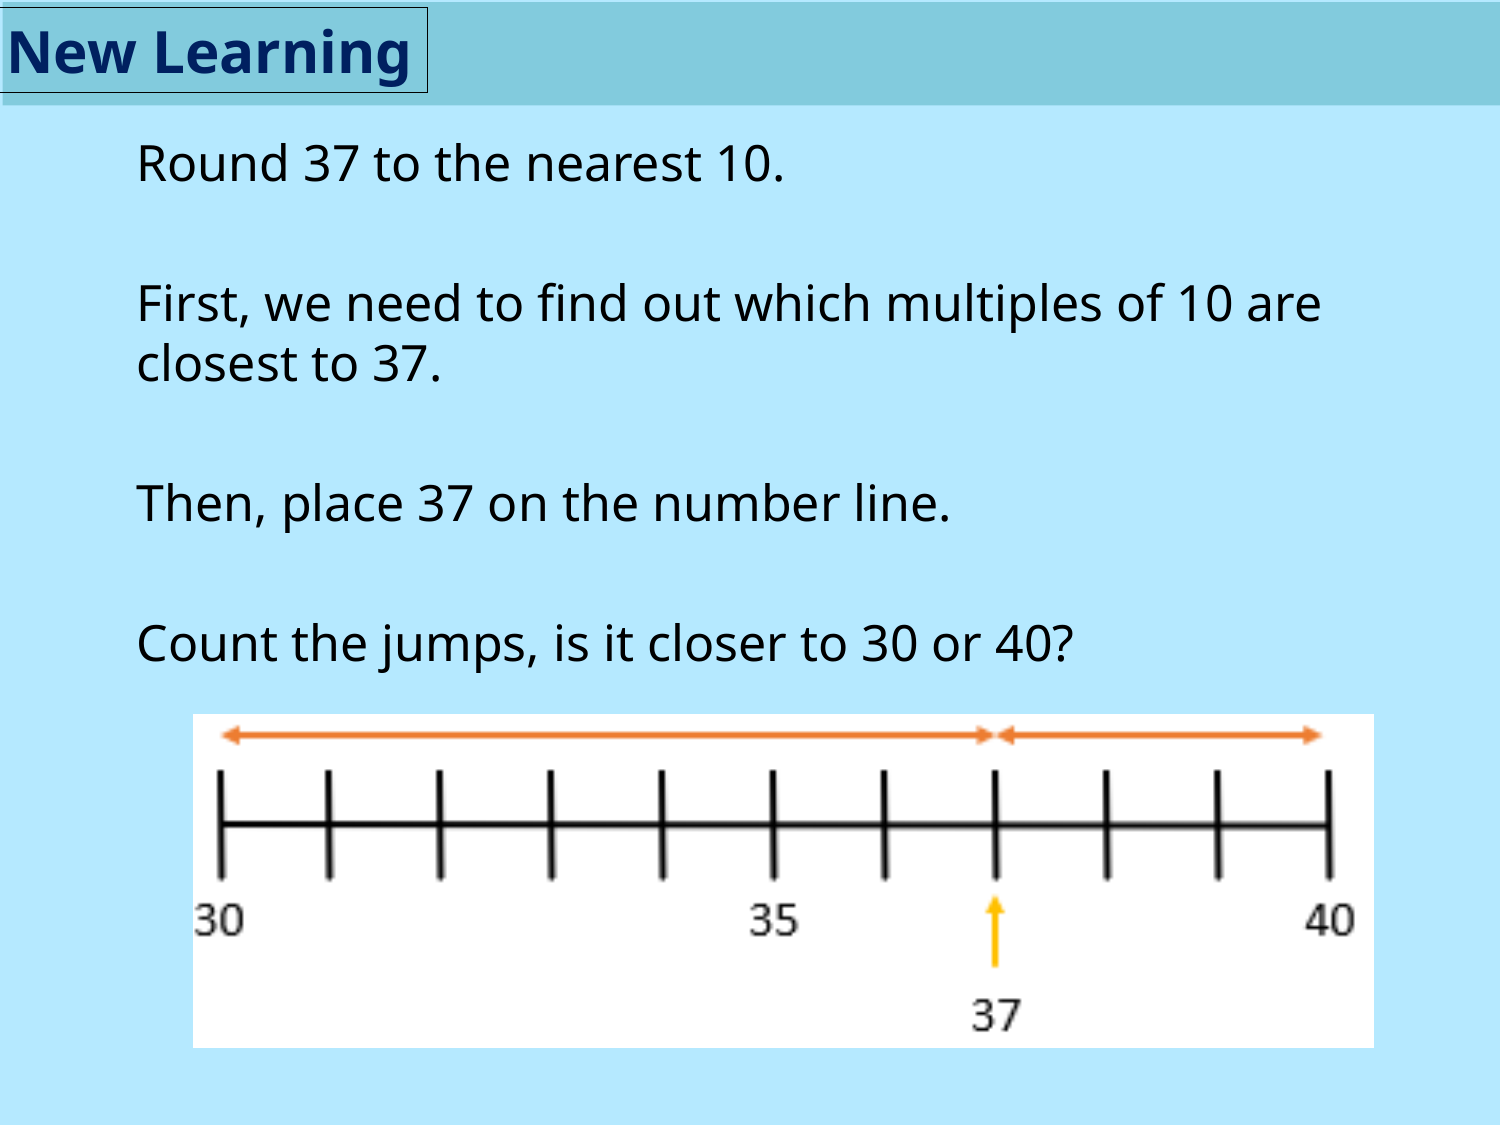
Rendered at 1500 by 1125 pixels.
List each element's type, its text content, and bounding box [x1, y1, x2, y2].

text_box Round 37 to the nearest 10. First, we need to find out which multiples of 10 are closest to 37. Then, place 37 on the number line. Count the jumps, is it closer to 30 or 40? [121, 123, 1425, 679]
text_box New Learning [0, 7, 428, 93]
list [2, 2, 1500, 106]
picture [193, 714, 1375, 1048]
